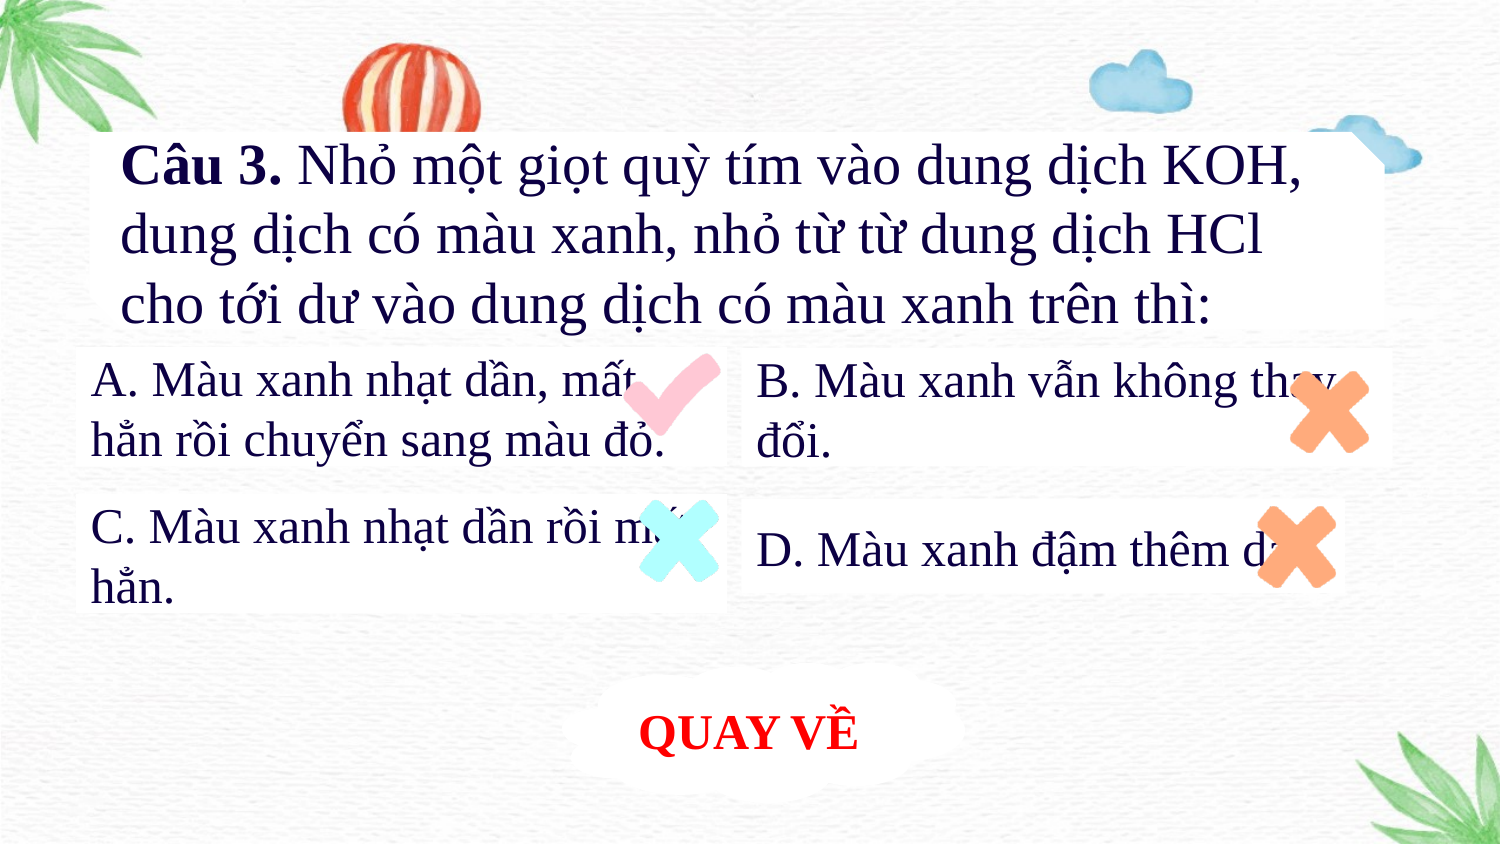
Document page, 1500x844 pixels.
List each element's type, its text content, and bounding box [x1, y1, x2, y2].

text_box A. Màu xanh nhạt dần, mất hẳn rồi chuyển sang màu đỏ. [74, 345, 729, 469]
text_box C. Màu xanh nhạt dần rồi mất hẳn. [74, 492, 729, 615]
text_box Câu 3. Nhỏ một giọt quỳ tím vào dung dịch KOH, dung dịch có màu xanh, nhỏ từ từ dung dịch HCl cho tới dư vào dung dịch có màu xanh trên thì: [87, 129, 1387, 332]
text_box D. Màu xanh đậm thêm dần. [739, 496, 1347, 595]
text_box B. Màu xanh vẫn không thay đổi. [739, 346, 1395, 469]
picture [0, 0, 1500, 844]
text_box QUAY VỀ [561, 662, 966, 804]
